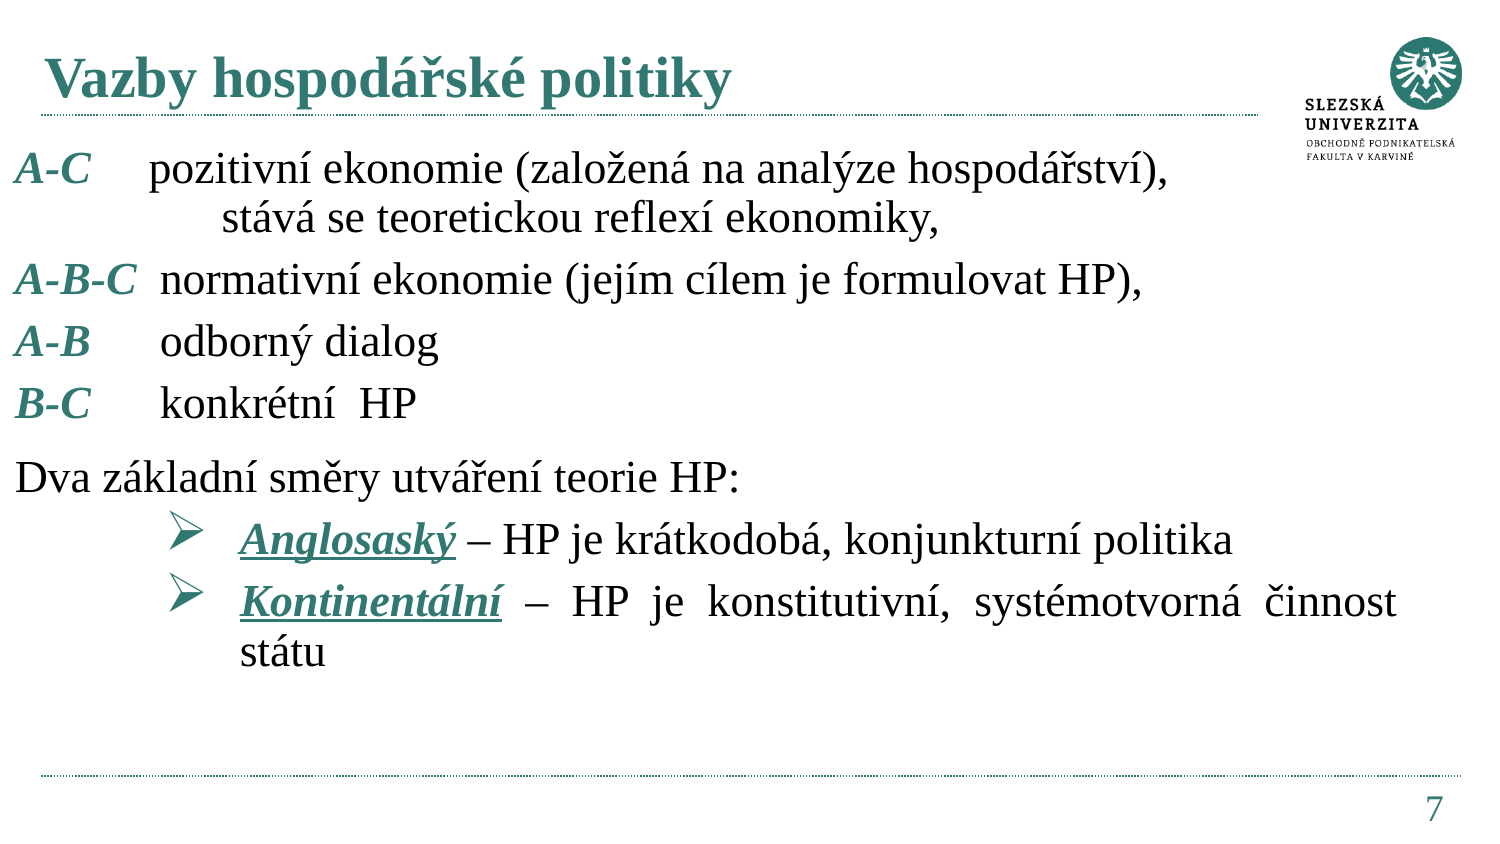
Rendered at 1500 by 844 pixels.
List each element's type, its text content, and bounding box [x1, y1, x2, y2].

slide_number 7 [1281, 776, 1459, 822]
list A-C pozitivní ekonomie (založená na analýze hospodářství), stává se teoretickou reflexí ekonomiky, A-B-C normativní ekonomie (jejím cílem je formulovat HP), A-B odborný dialog B-C konkrétní HP Dva základní směry utváření teorie HP: Anglosaský – HP je krátkodobá, konjunkturní politika Kontinentální – HP je konstitutivní, systémotvorná činnost státu [0, 136, 1413, 799]
picture [1305, 37, 1462, 160]
title Vazby hospodářské politiky [29, 32, 1247, 116]
